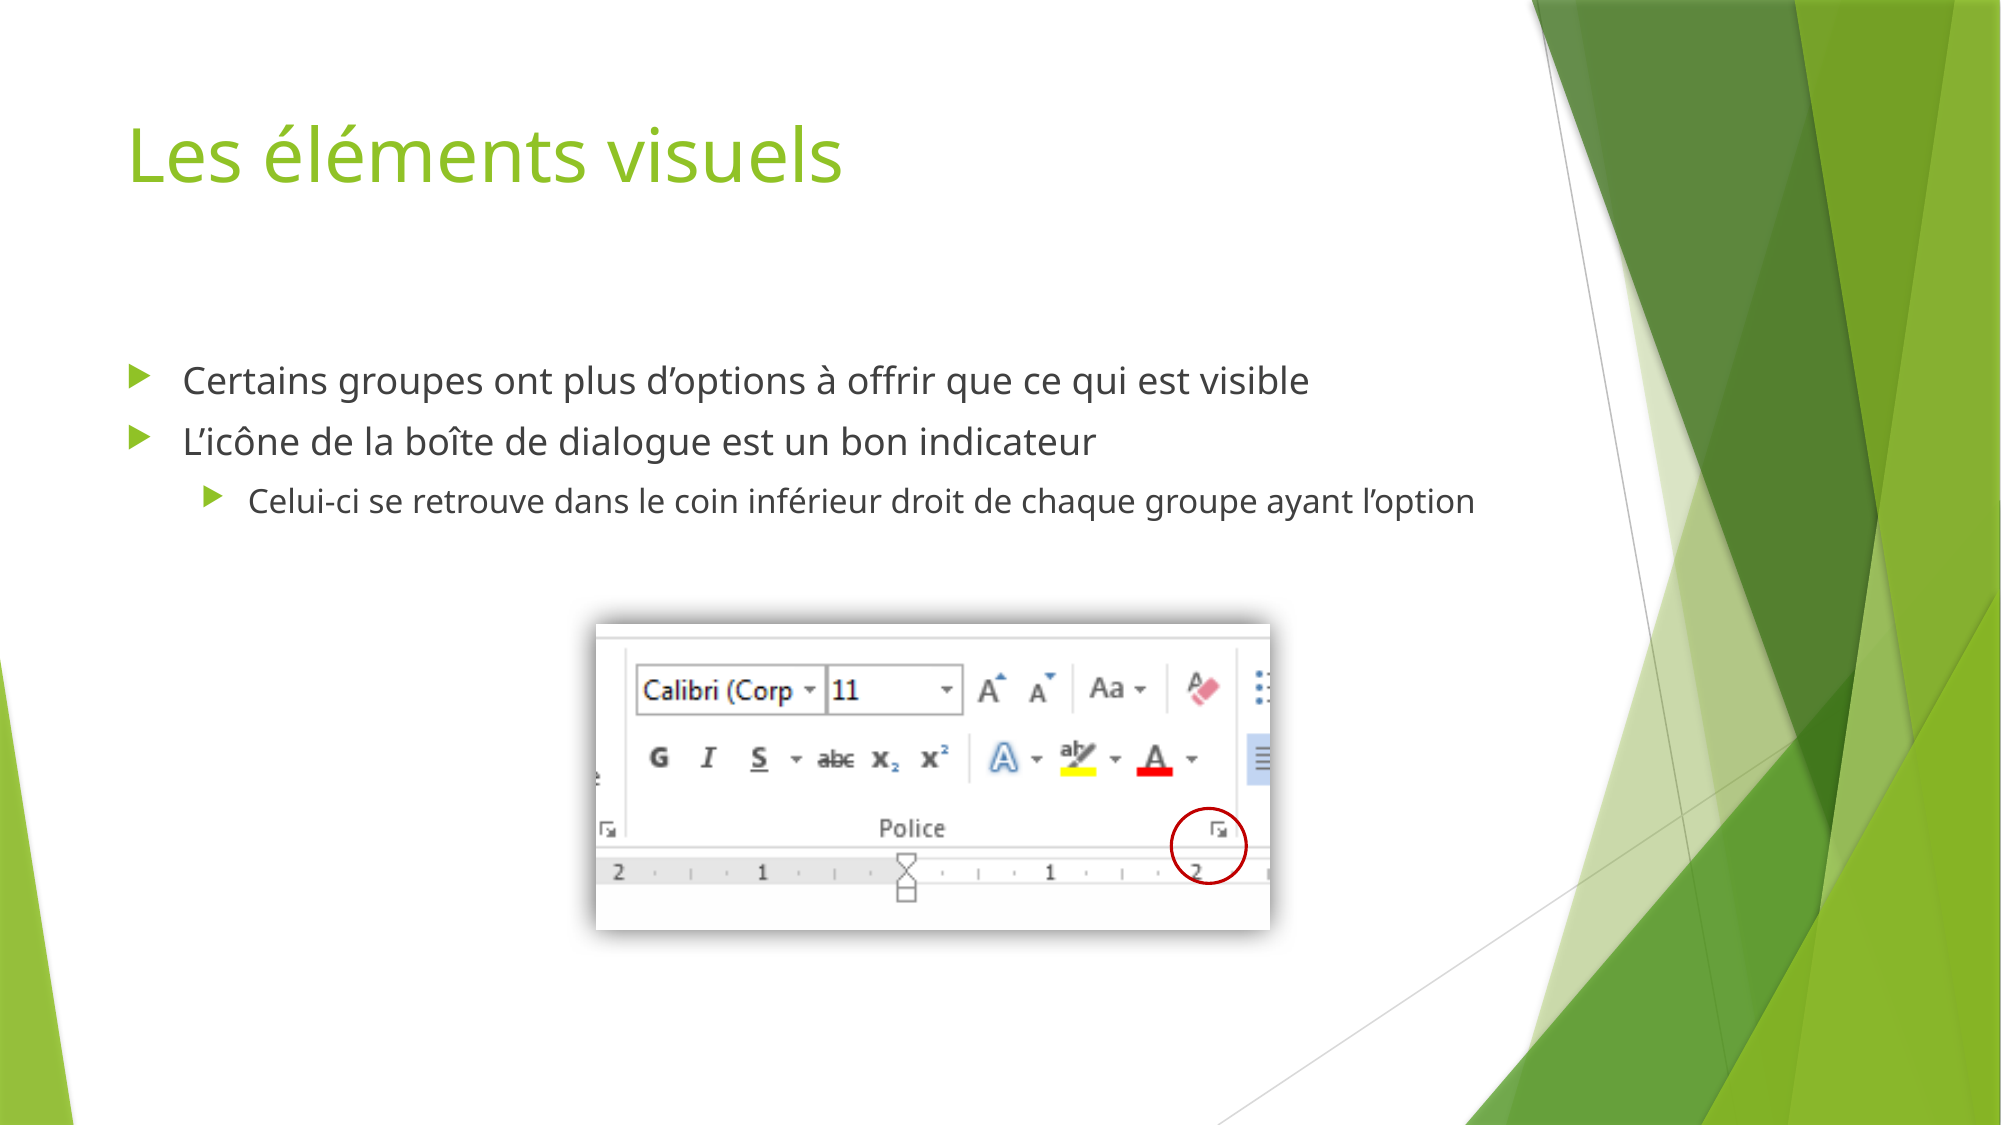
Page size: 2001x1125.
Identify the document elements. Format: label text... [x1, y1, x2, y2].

list Certains groupes ont plus d’options à offrir que ce qui est visible L’icône de la boîte de dialogue est un bon indicateur Celui-ci se retrouve dans le coin inférieur droit de chaque groupe ayant l’option [111, 354, 1522, 992]
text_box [595, 624, 1270, 931]
title Les éléments visuels [111, 99, 1522, 317]
